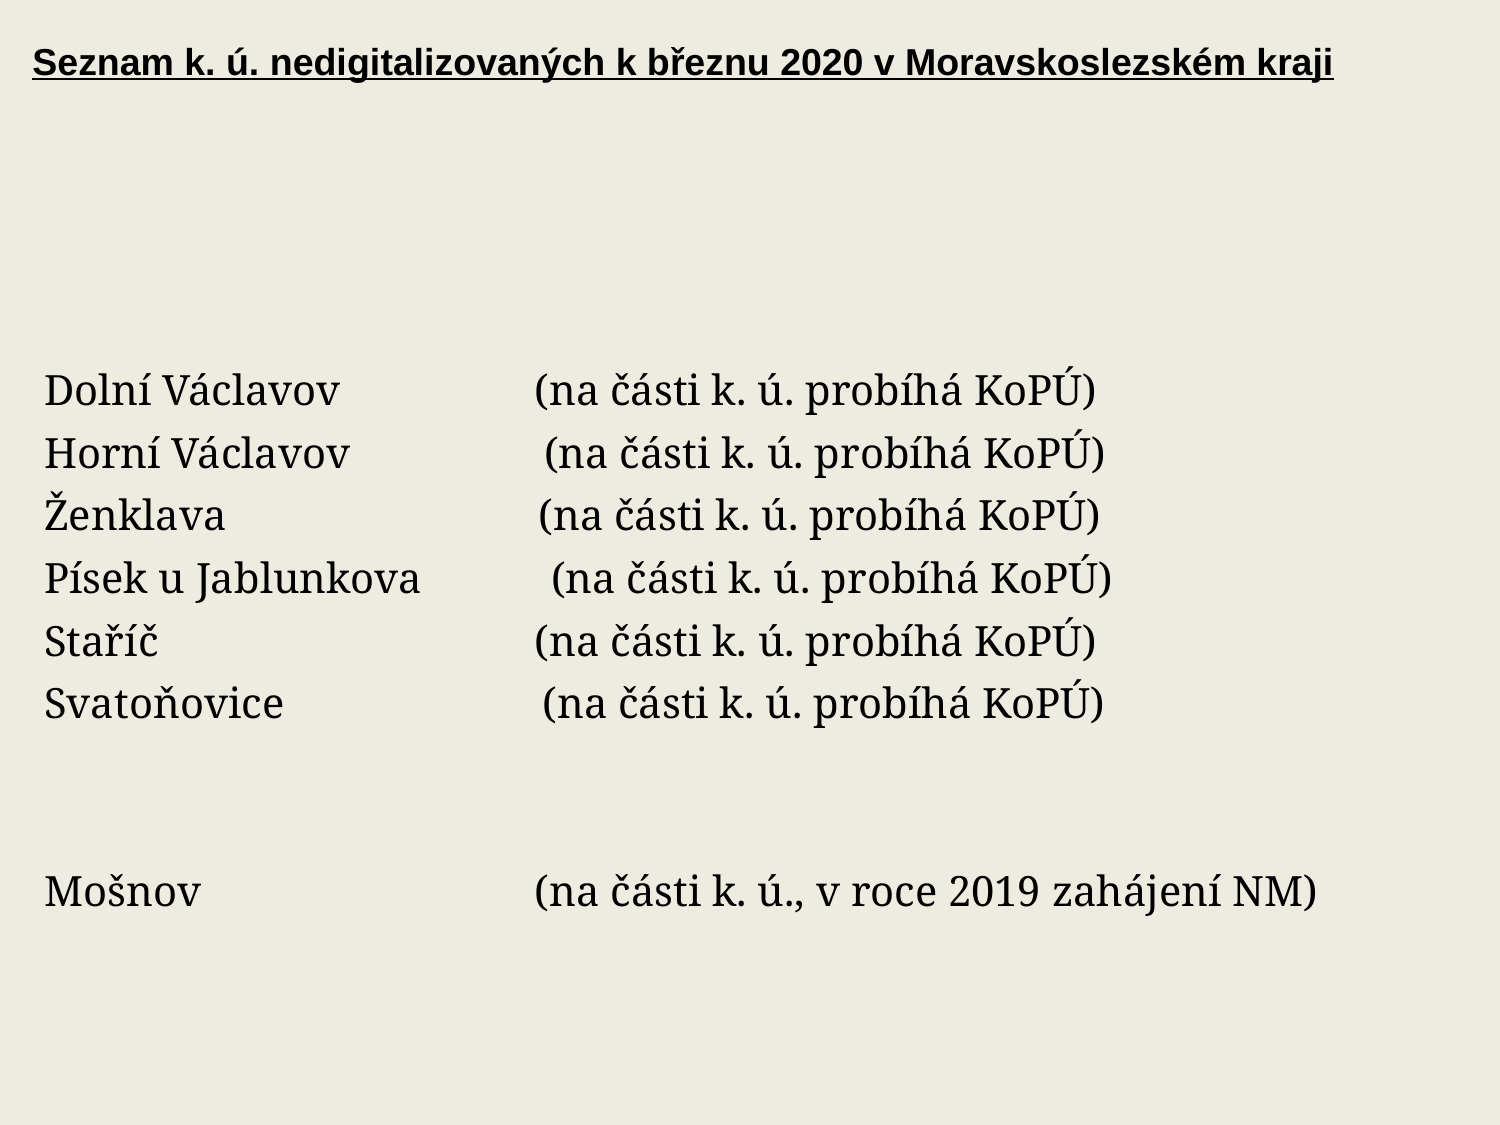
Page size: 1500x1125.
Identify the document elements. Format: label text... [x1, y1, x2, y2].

text_box Dolní Václavov (na části k. ú. probíhá KoPÚ) Horní Václavov (na části k. ú. probíhá KoPÚ) Ženklava (na části k. ú. probíhá KoPÚ) Písek u Jablunkova (na části k. ú. probíhá KoPÚ) Staříč (na části k. ú. probíhá KoPÚ) Svatoňovice (na části k. ú. probíhá KoPÚ) Mošnov (na části k. ú., v roce 2019 zahájení NM) [29, 231, 1471, 1038]
text_box Seznam k. ú. nedigitalizovaných k březnu 2020 v Moravskoslezském kraji [17, 30, 1471, 91]
